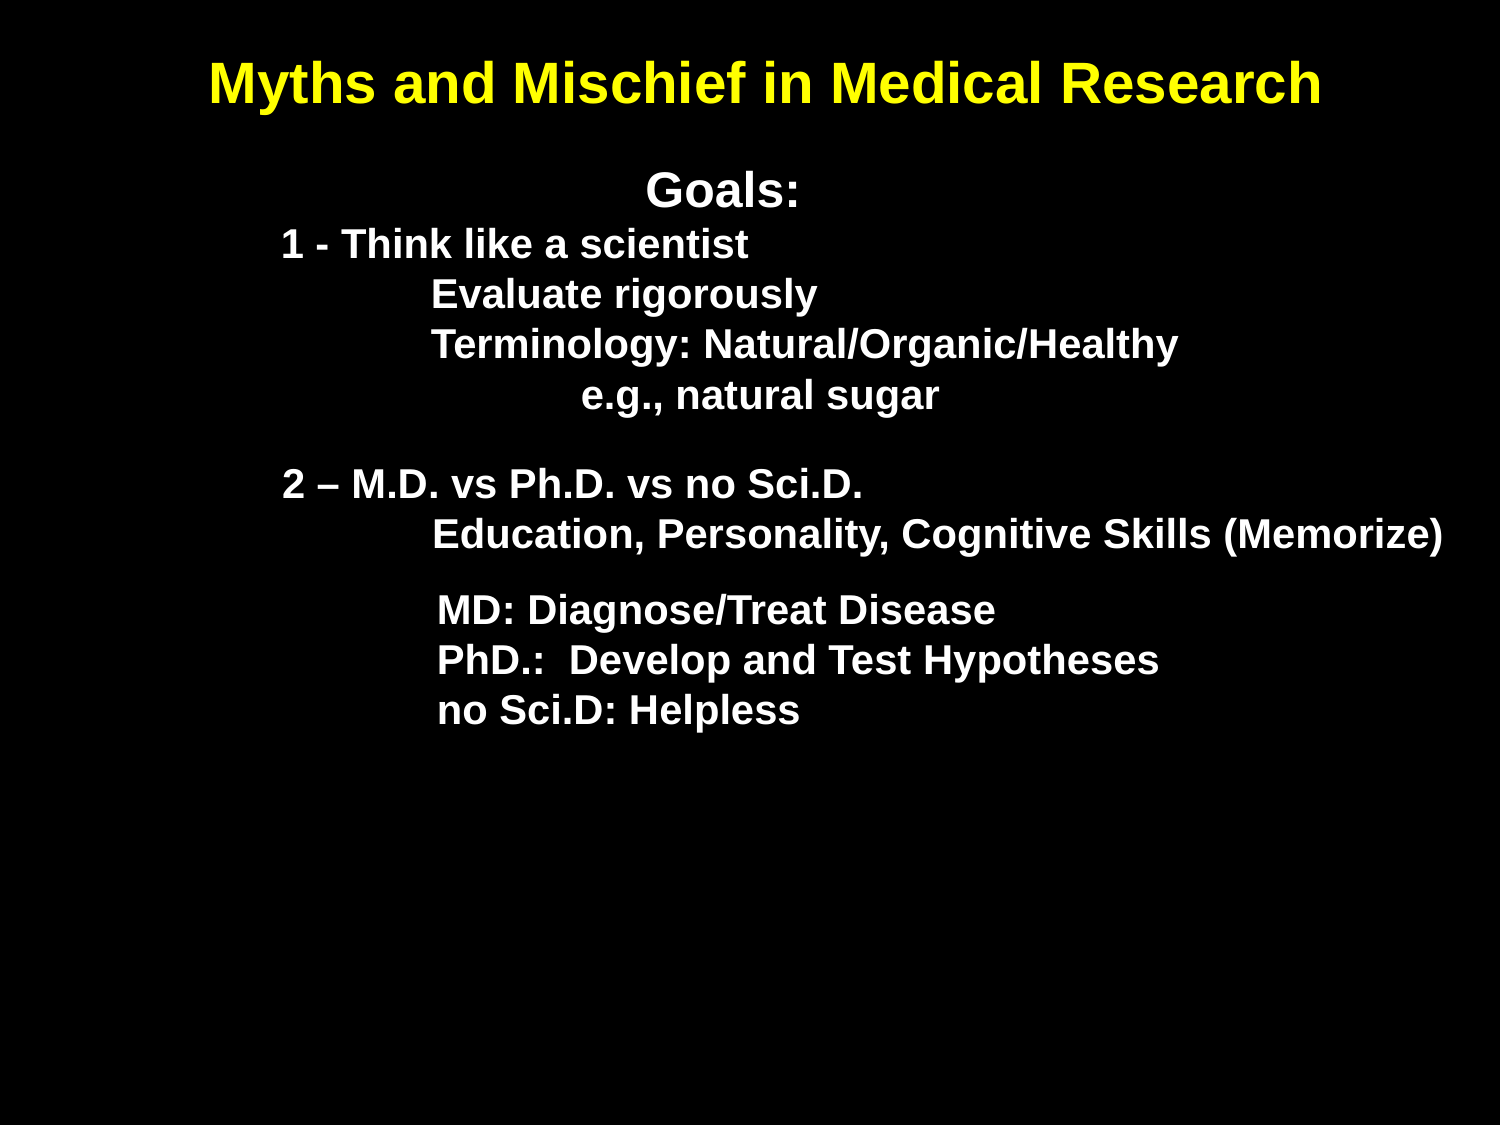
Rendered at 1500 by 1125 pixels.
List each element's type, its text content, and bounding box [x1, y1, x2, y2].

text_box 2 – M.D. vs Ph.D. vs no Sci.D. Education, Personality, Cognitive Skills (Memorize) [267, 449, 1459, 565]
text_box MD: Diagnose/Treat Disease PhD.: Develop and Test Hypotheses no Sci.D: Helpless [272, 575, 1175, 740]
text_box Goals: 1 - Think like a scientist Evaluate rigorously Terminology: Natural/Organic/Healthy e.g., natural sugar [266, 149, 1195, 425]
text_box Myths and Mischief in Medical Research [194, 37, 1340, 123]
